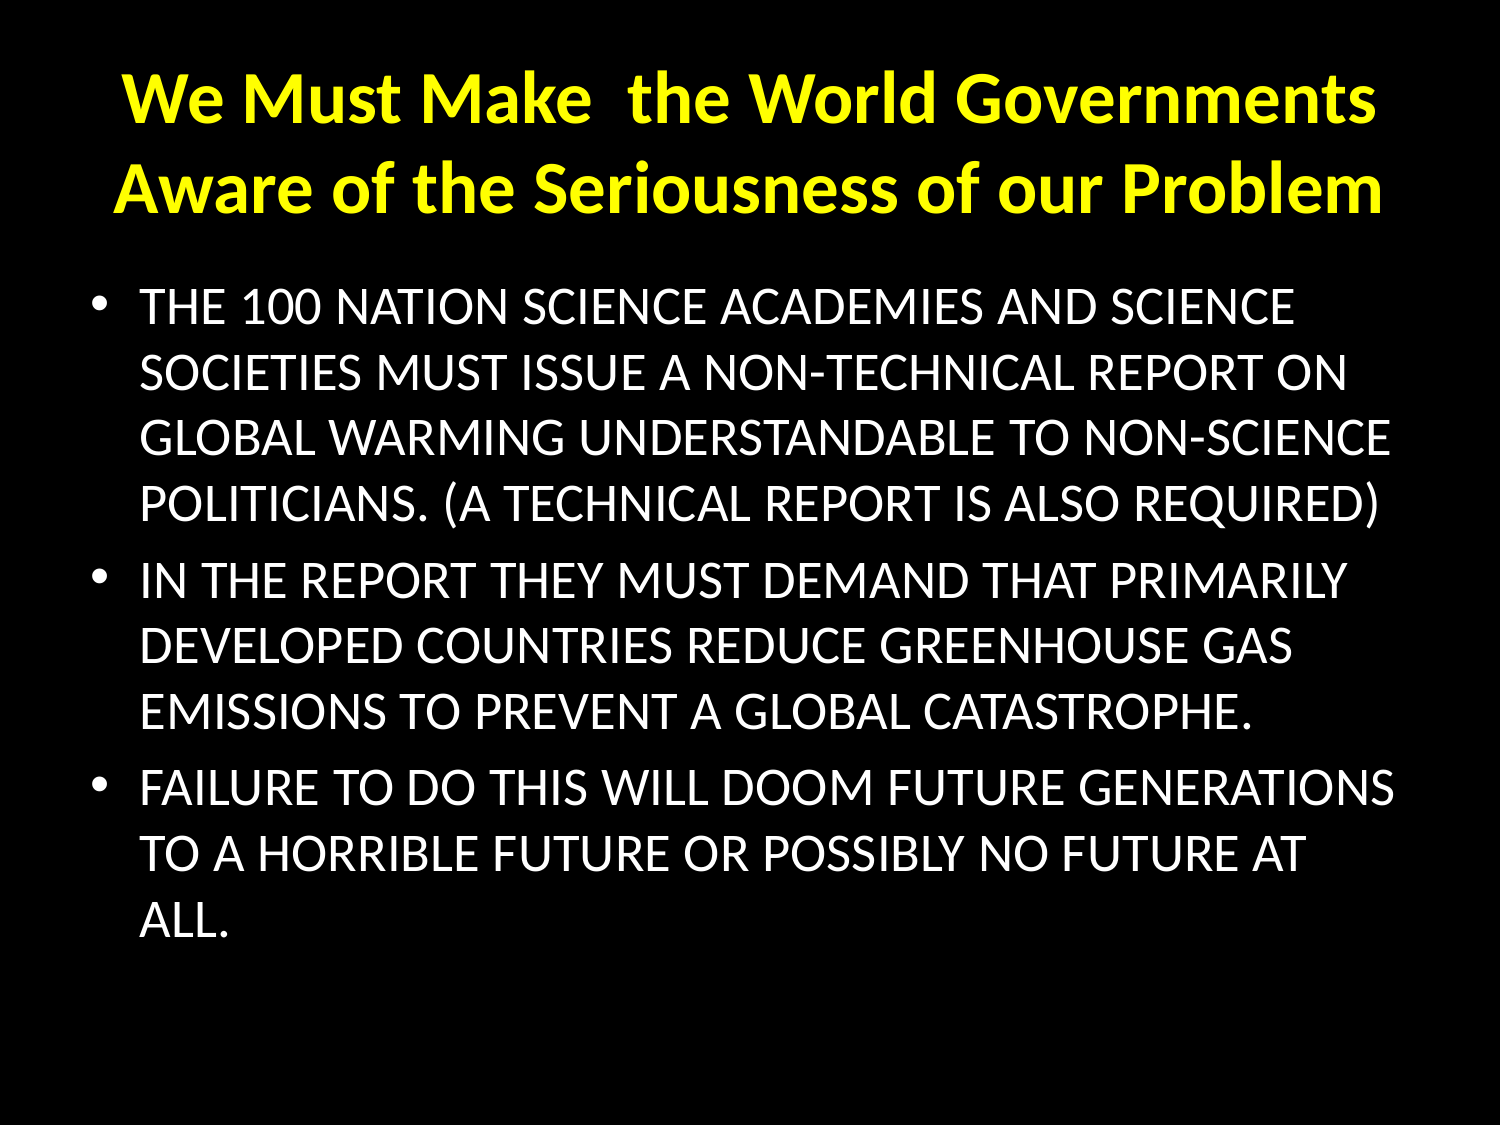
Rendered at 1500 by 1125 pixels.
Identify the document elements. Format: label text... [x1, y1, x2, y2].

title We Must Make the World Governments Aware of the Seriousness of our Problem [75, 45, 1425, 233]
list The 100 Nation Science Academies and Science Societies must issue a non-technical report on global warming understandable to non-science politicians. (A technical report is also required) In the report they must DEMAND that primarily developed countries reduce greenhouse gas emissions to prevent a global catastrophe. Failure to do this will doom future generations to a horrible future or possibly no future at all. [75, 262, 1425, 1005]
